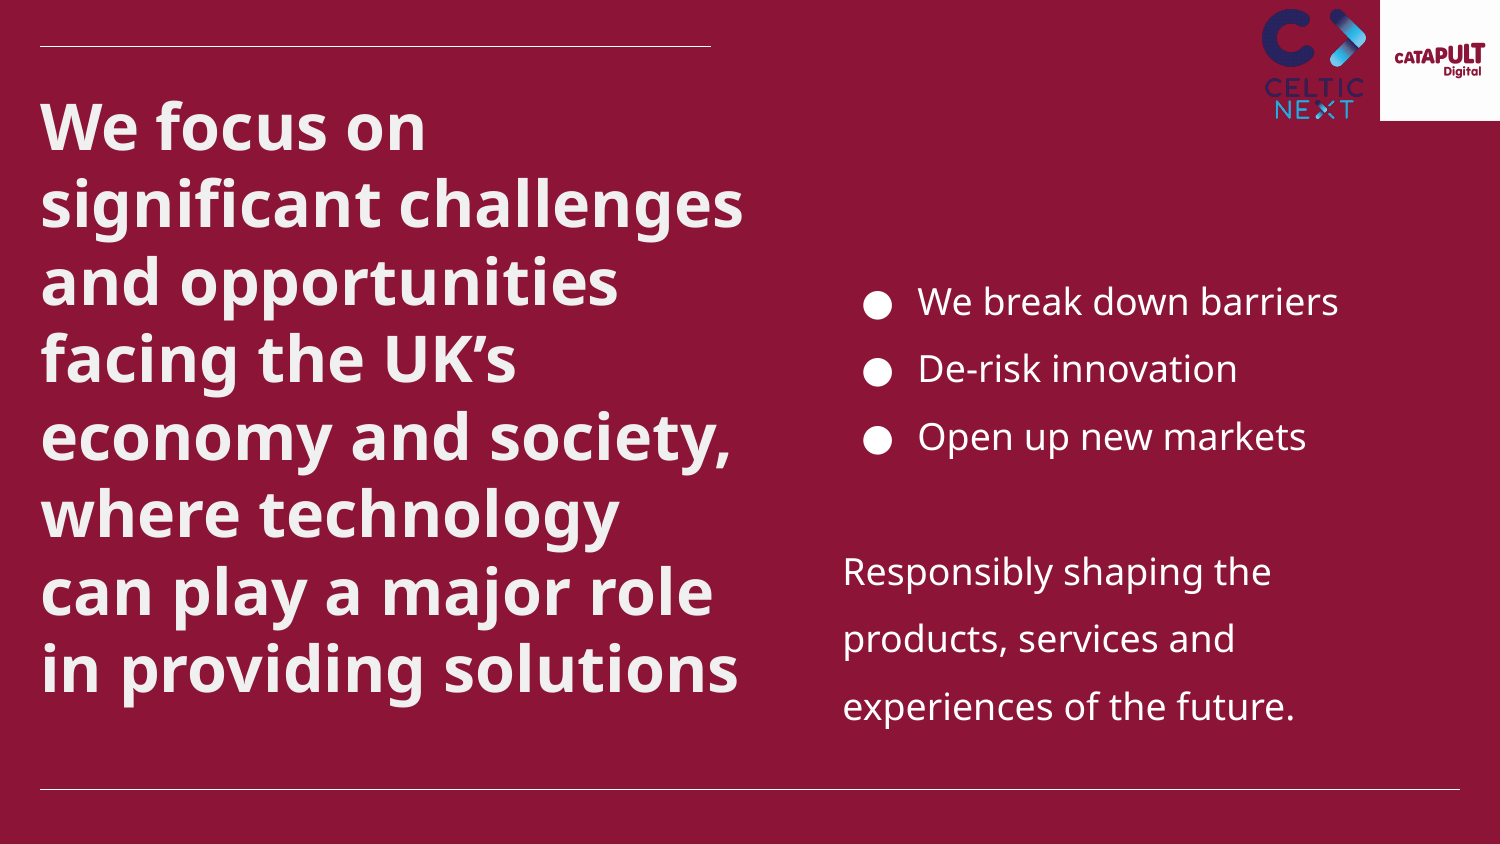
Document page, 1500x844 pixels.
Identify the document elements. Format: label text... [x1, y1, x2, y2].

list We focus on significant challenges and opportunities facing the UK’s economy and society, where technology can play a major role in providing solutions [40, 85, 749, 759]
picture [1379, 0, 1500, 121]
title We break down barriers De-risk innovation Open up new markets Responsibly shaping the products, services and experiences of the future. [842, 255, 1408, 390]
picture [1262, 9, 1366, 119]
